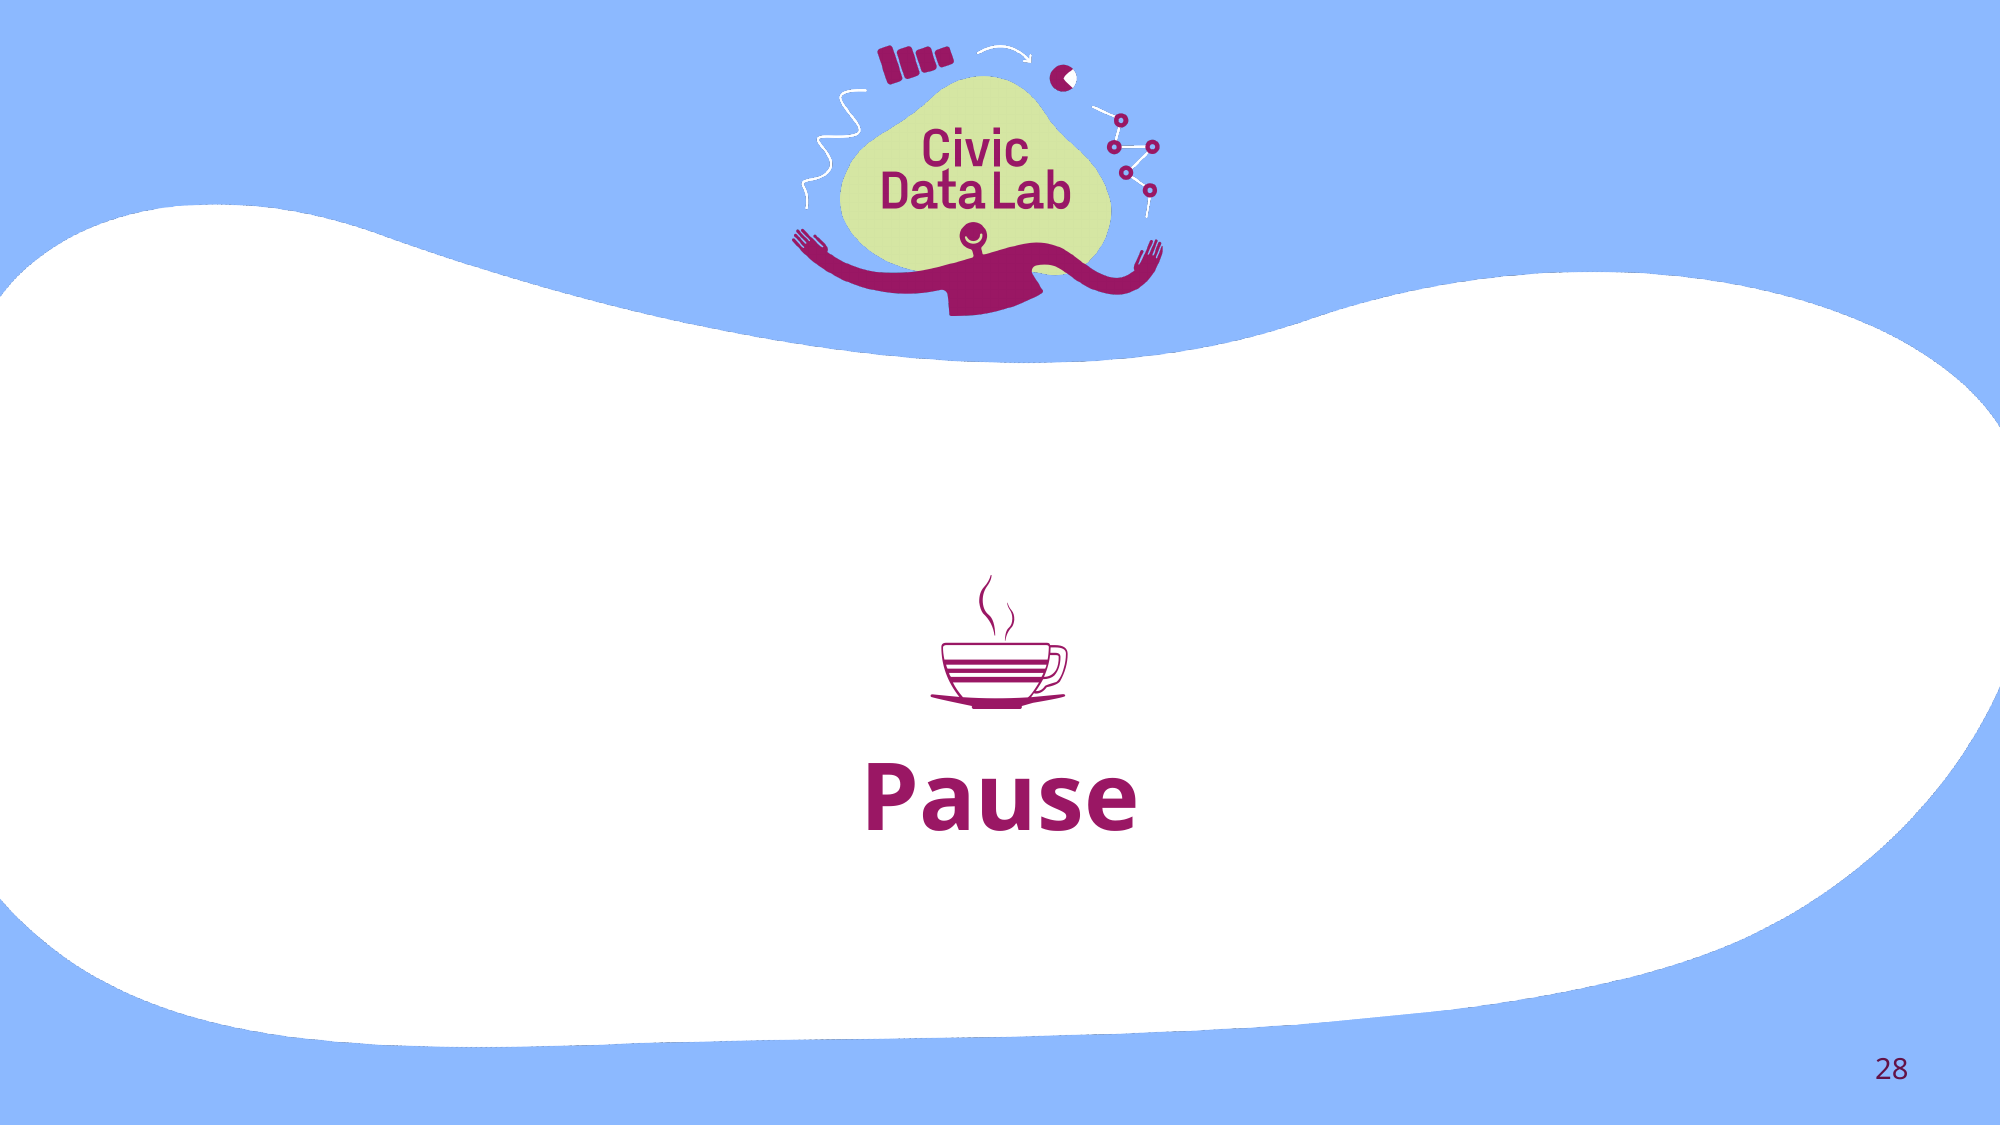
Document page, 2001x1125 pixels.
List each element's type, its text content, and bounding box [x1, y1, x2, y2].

slide_number 28 [1860, 1042, 1947, 1095]
title ☕️ Pause [482, 617, 1518, 784]
picture [0, 30, 2001, 1125]
